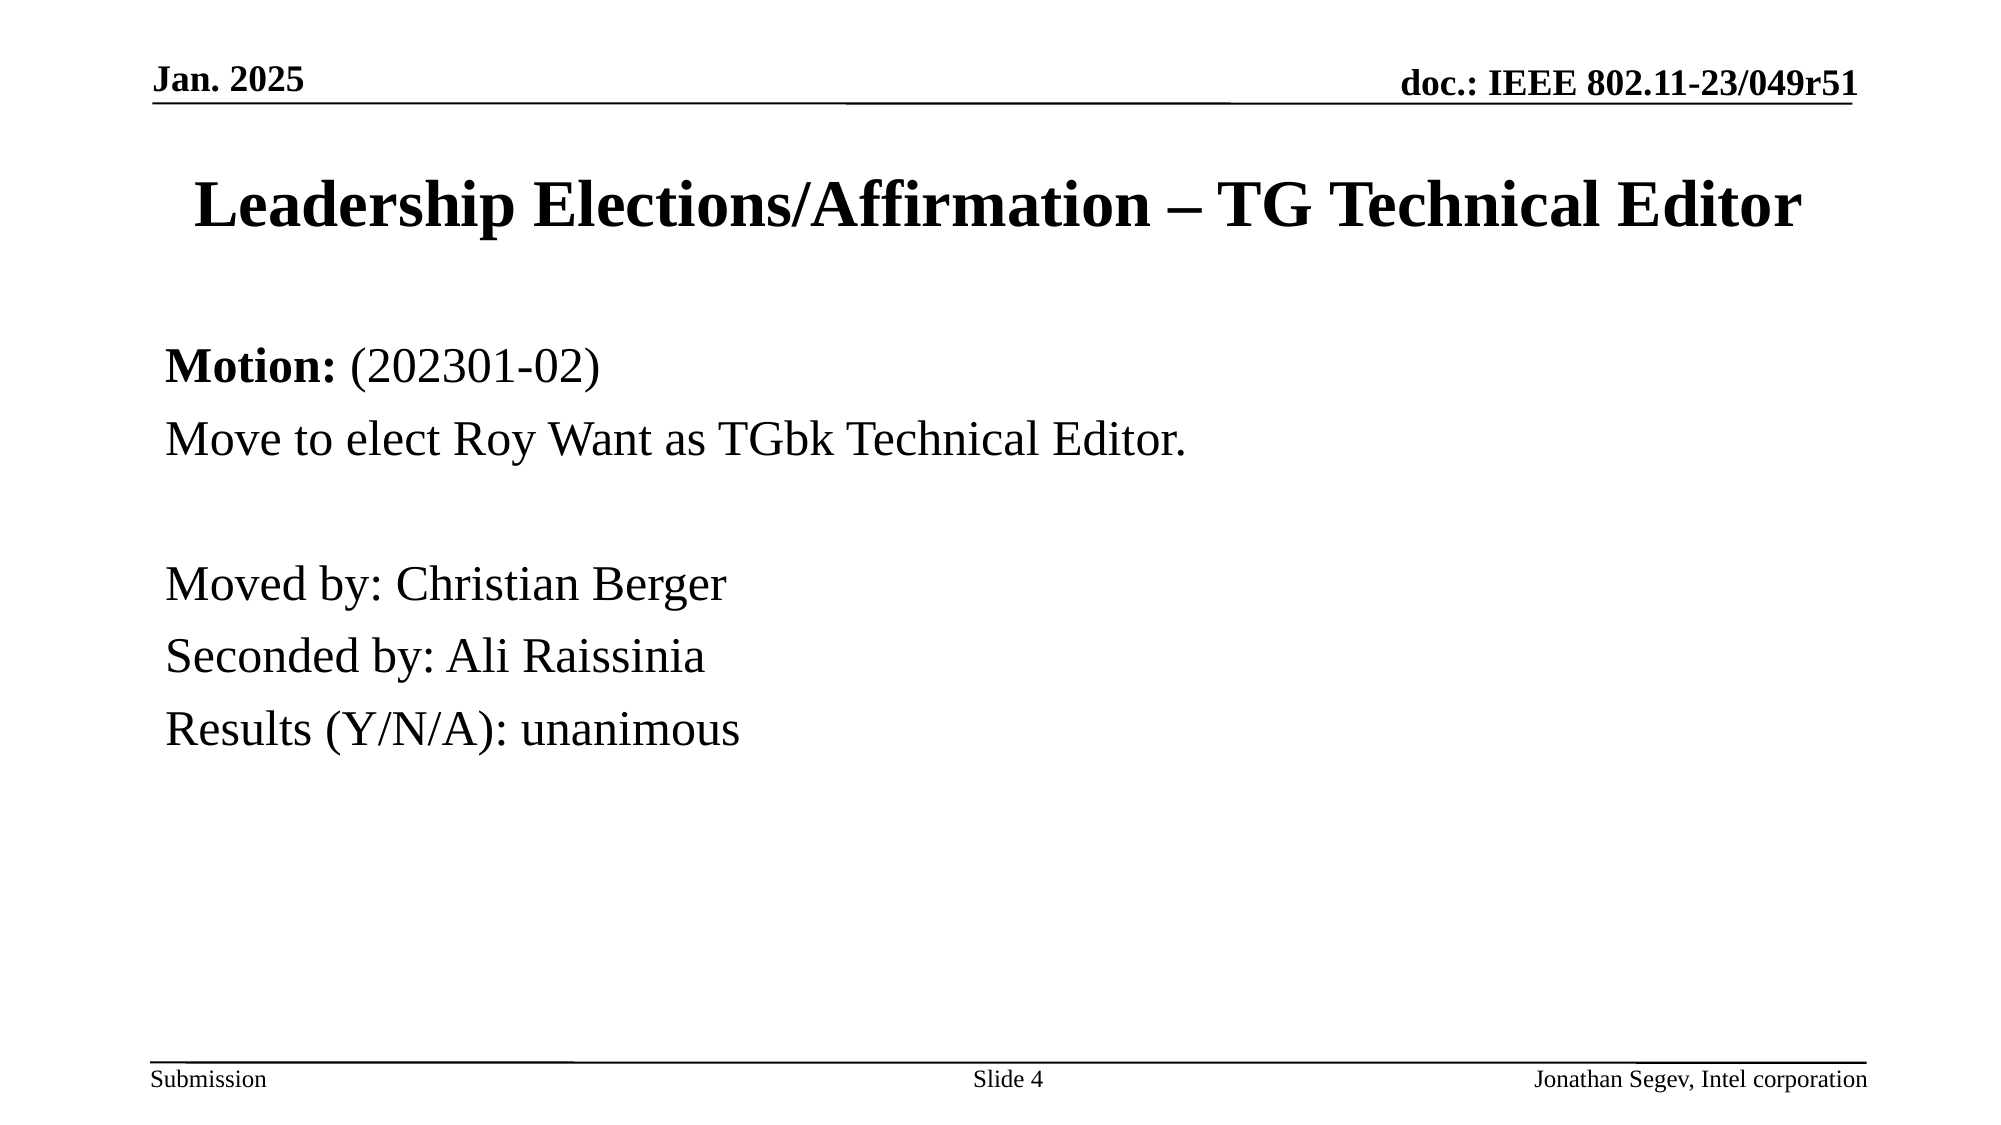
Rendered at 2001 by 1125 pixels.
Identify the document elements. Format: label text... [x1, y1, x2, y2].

title Leadership Elections/Affirmation – TG Technical Editor [149, 112, 1850, 288]
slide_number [152, 54, 563, 100]
footer Jonathan Segev, Intel corporation [1171, 1061, 1869, 1093]
slide_number Slide 4 [950, 1061, 1067, 1123]
list Motion: (202301-02) Move to elect Roy Want as TGbk Technical Editor. Moved by: Christian Berger Seconded by: Ali Raissinia Results (Y/N/A): unanimous [149, 324, 1850, 1000]
